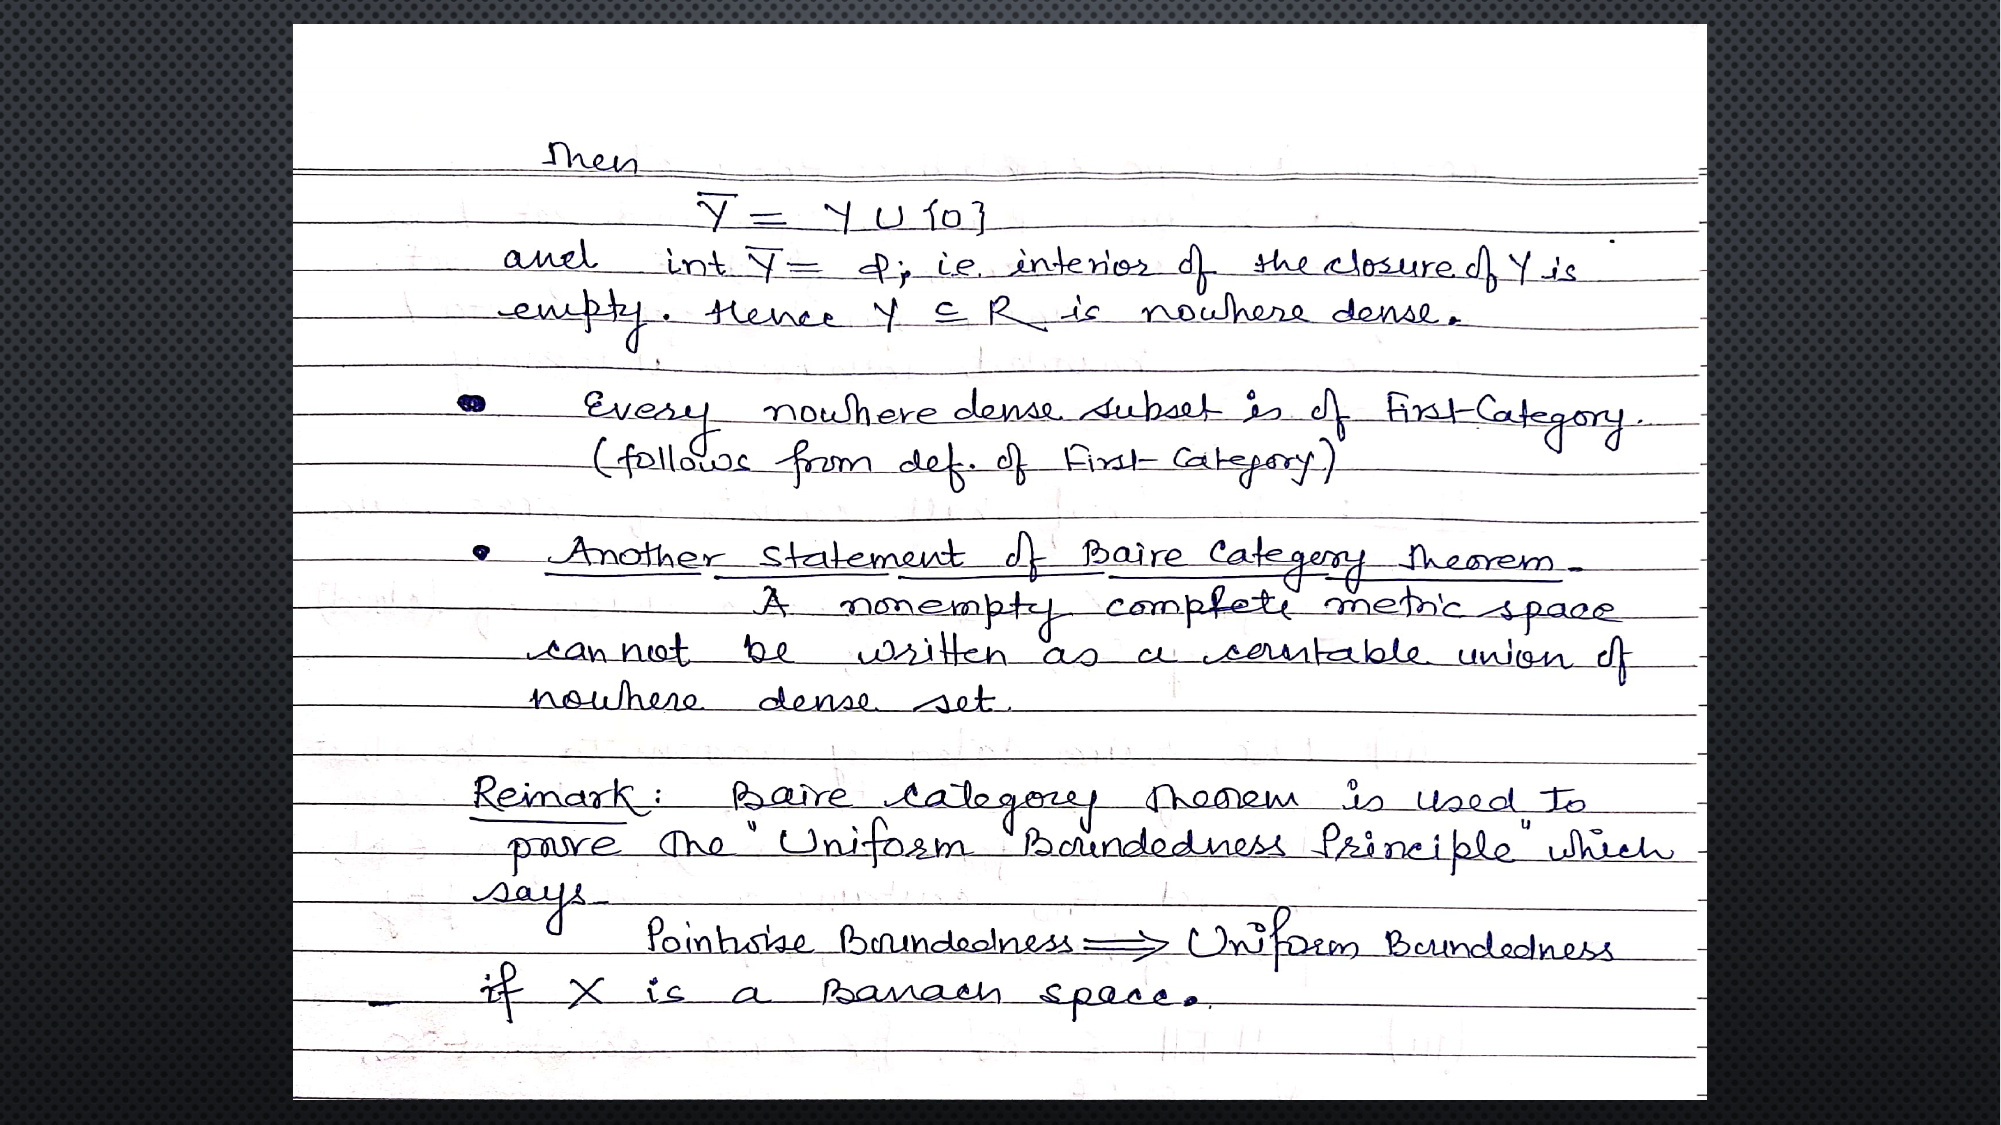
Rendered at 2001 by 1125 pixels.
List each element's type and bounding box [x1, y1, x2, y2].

picture [293, 24, 1707, 1101]
